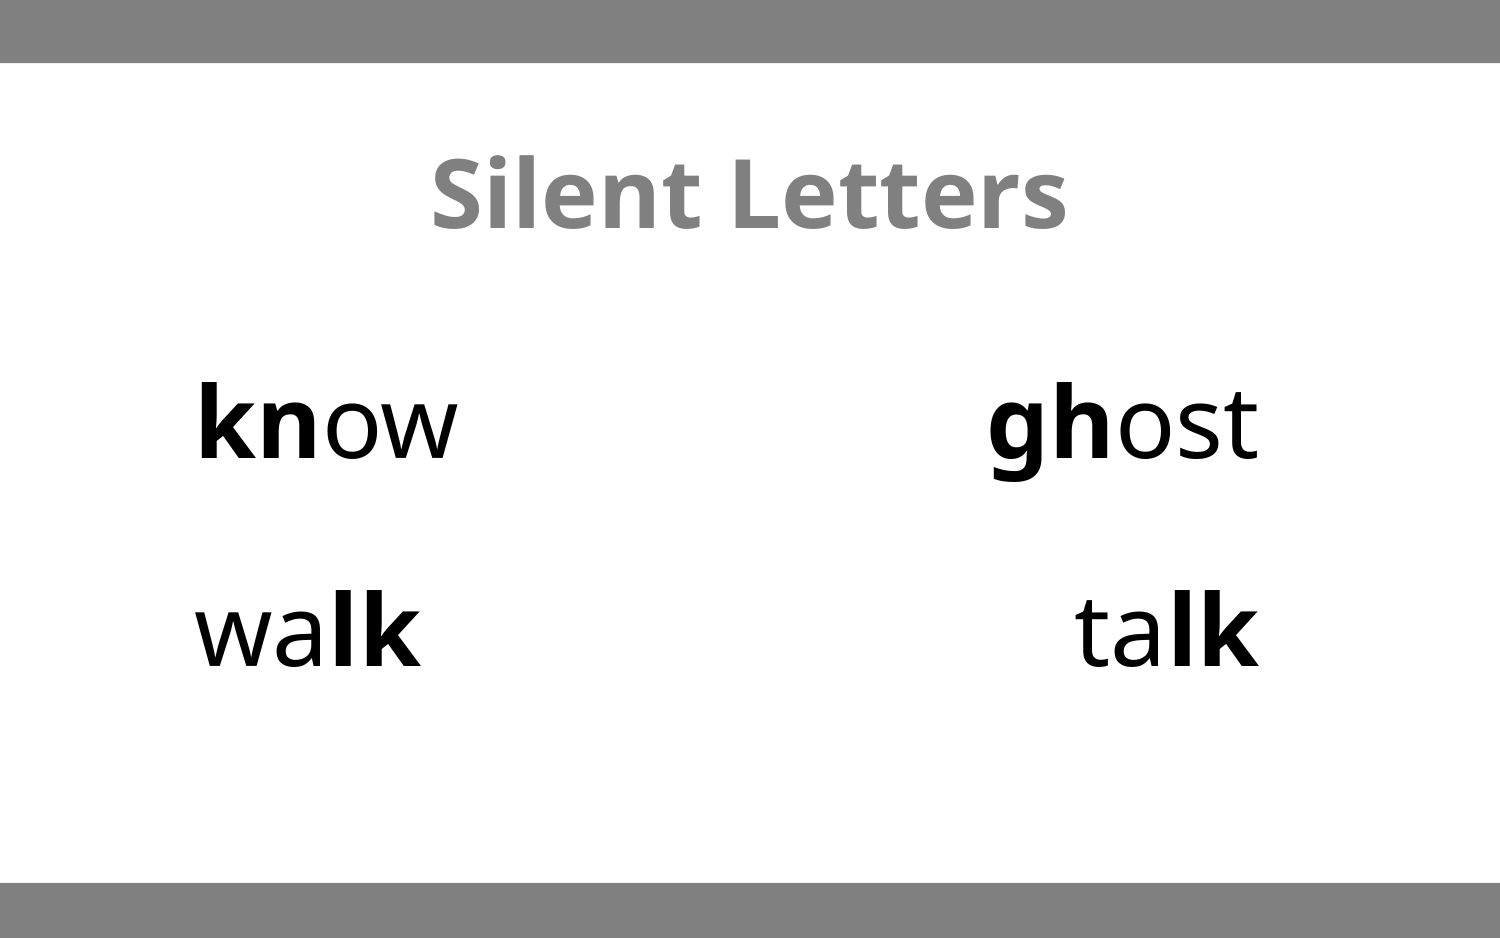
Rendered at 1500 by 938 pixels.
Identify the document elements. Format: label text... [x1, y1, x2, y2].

text_box [0, 882, 1500, 938]
text_box talk [784, 559, 1275, 695]
text_box walk [179, 559, 669, 695]
text_box know [179, 351, 669, 486]
title Silent Letters [103, 116, 1397, 280]
text_box [0, 0, 1500, 64]
text_box ghost [784, 351, 1275, 486]
